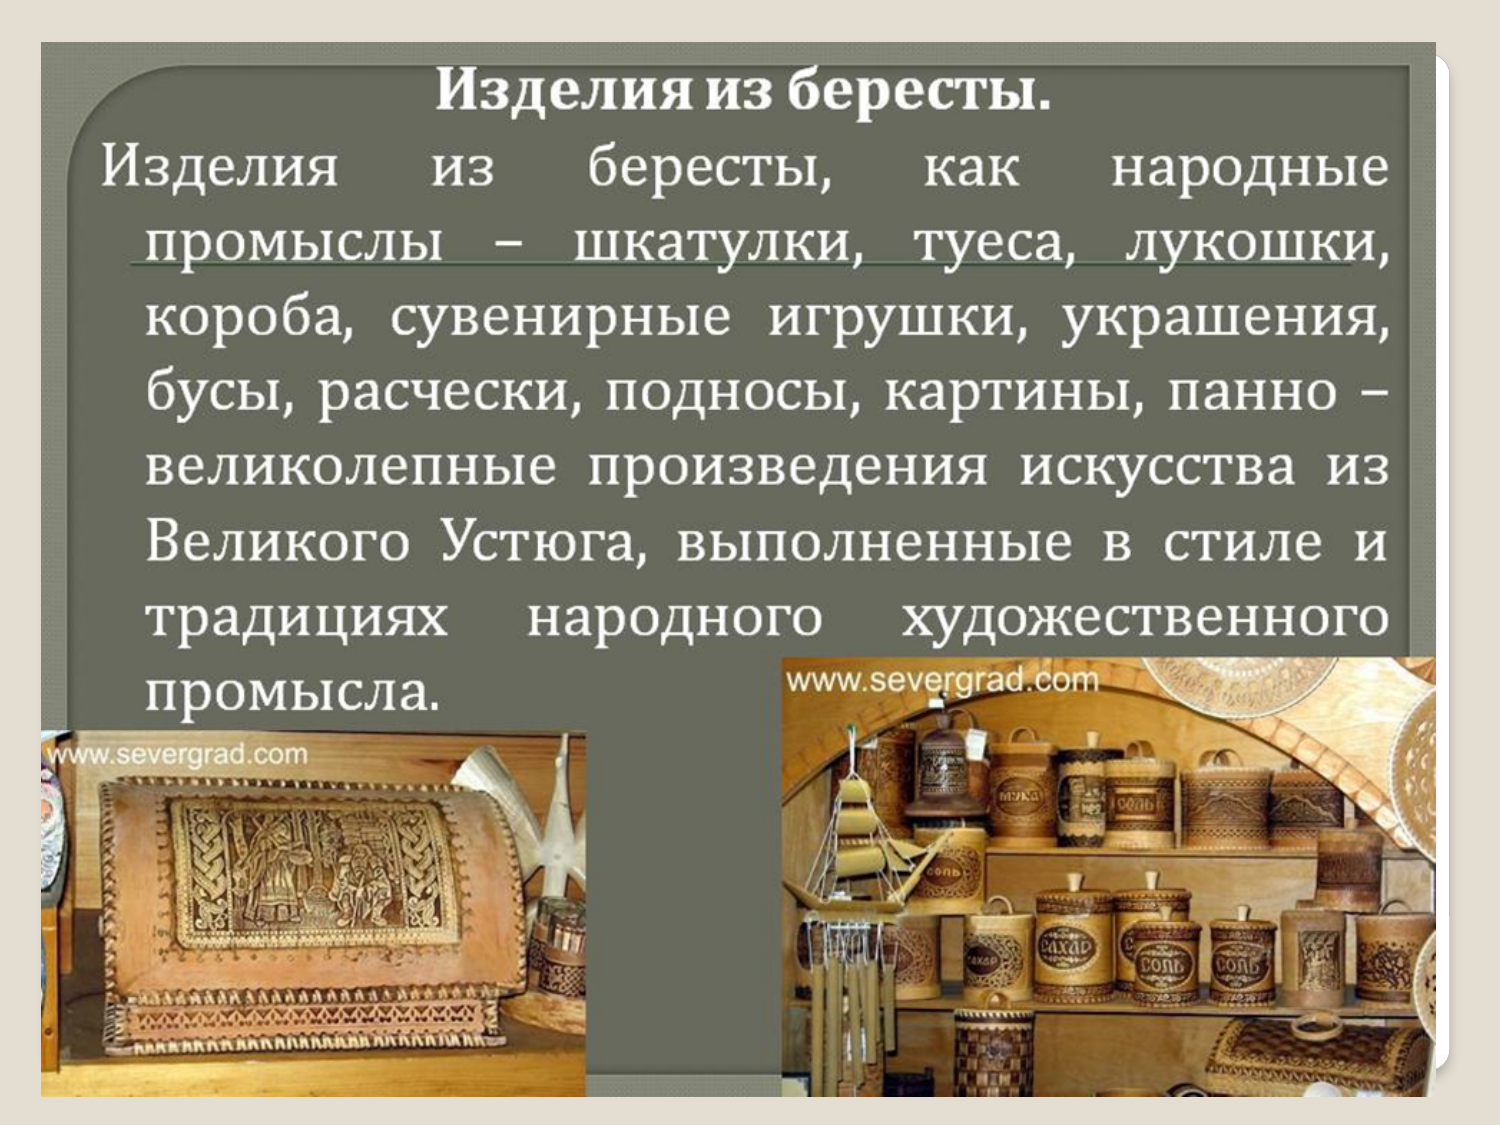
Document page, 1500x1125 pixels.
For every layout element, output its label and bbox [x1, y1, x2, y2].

list [40, 42, 1436, 1098]
